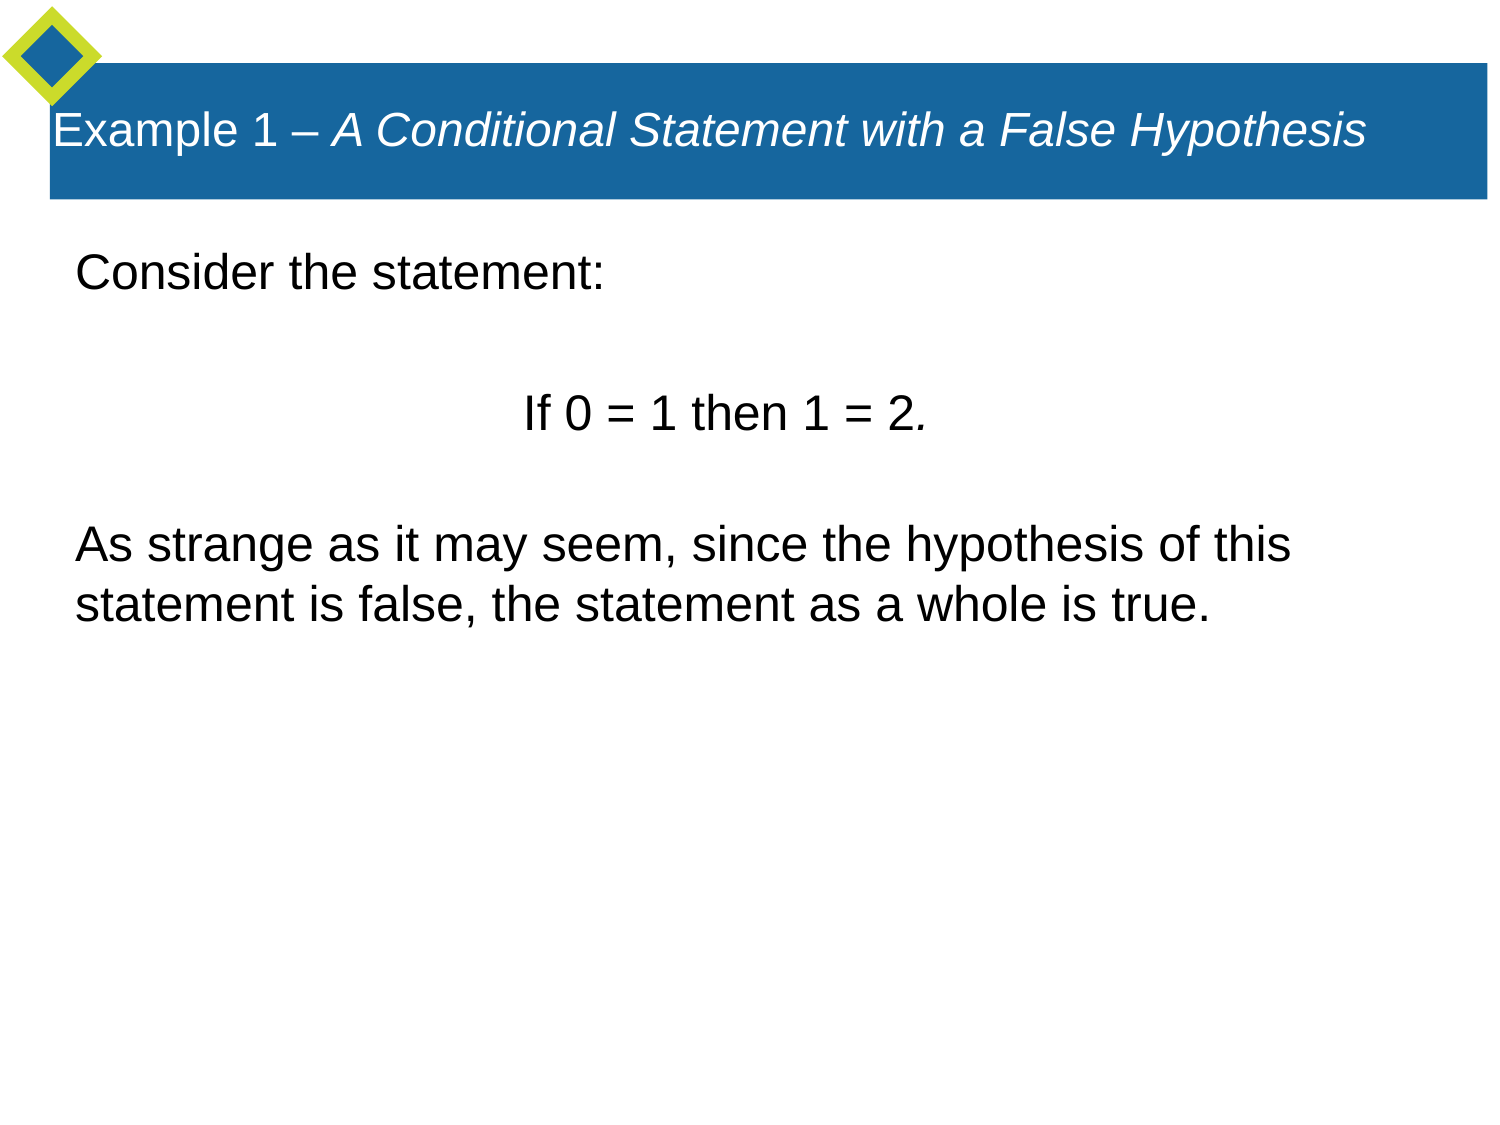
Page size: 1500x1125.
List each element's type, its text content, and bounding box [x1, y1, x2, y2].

list Consider the statement: If 0 = 1 then 1 = 2. As strange as it may seem, since the hypothesis of this statement is false, the statement as a whole is true. [75, 239, 1425, 1103]
title Example 1 – A Conditional Statement with a False Hypothesis [52, 33, 1403, 221]
